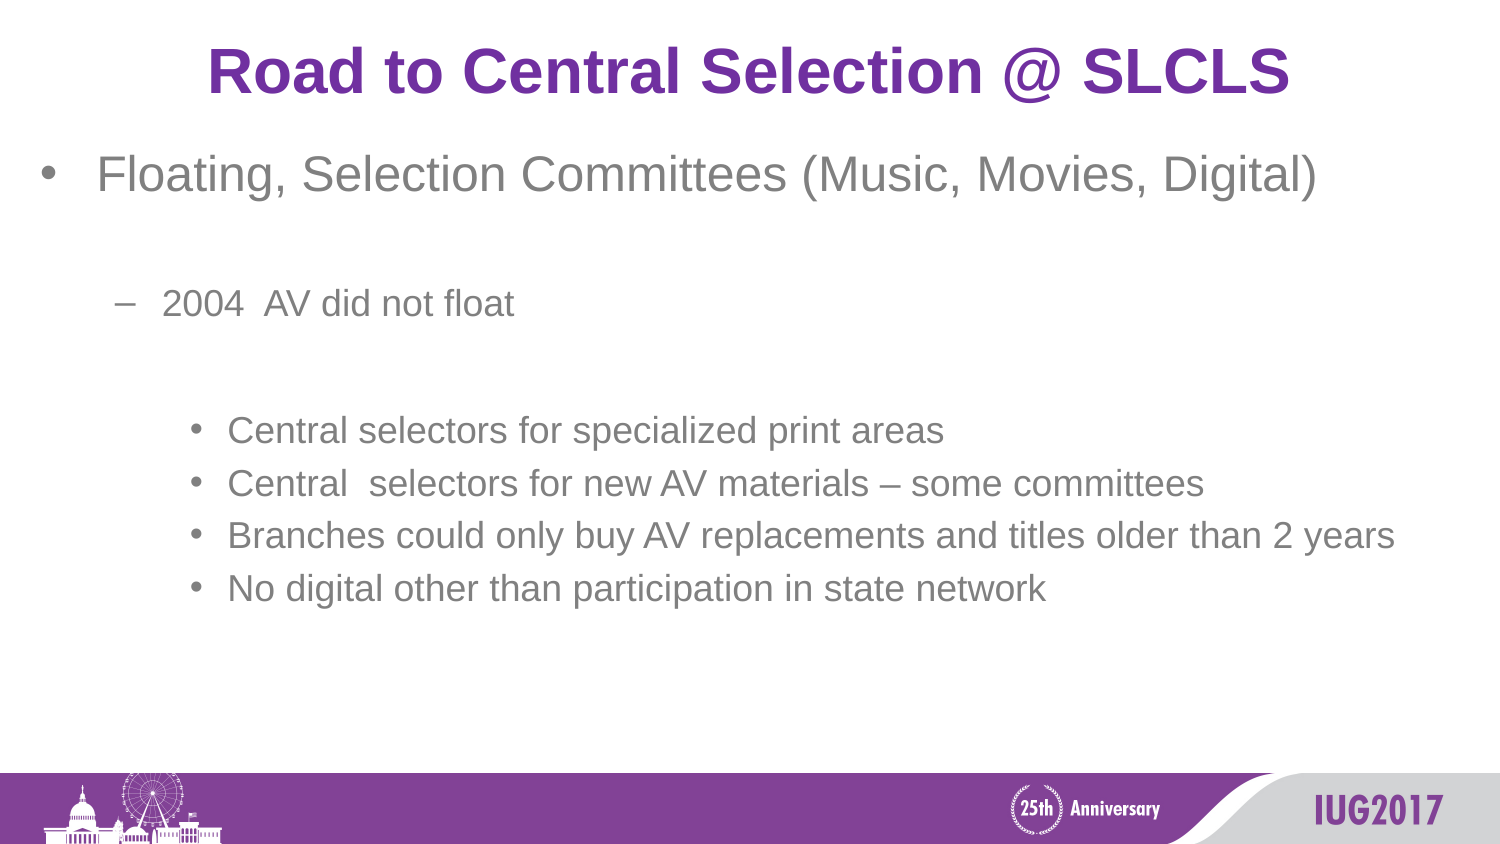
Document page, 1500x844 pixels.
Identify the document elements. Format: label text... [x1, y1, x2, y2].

list Floating, Selection Committees (Music, Movies, Digital) 2004 AV did not float Central selectors for specialized print areas Central selectors for new AV materials – some committees Branches could only buy AV replacements and titles older than 2 years No digital other than participation in state network [24, 134, 1475, 747]
title Road to Central Selection @ SLCLS [24, 21, 1475, 114]
picture [0, 773, 1500, 844]
